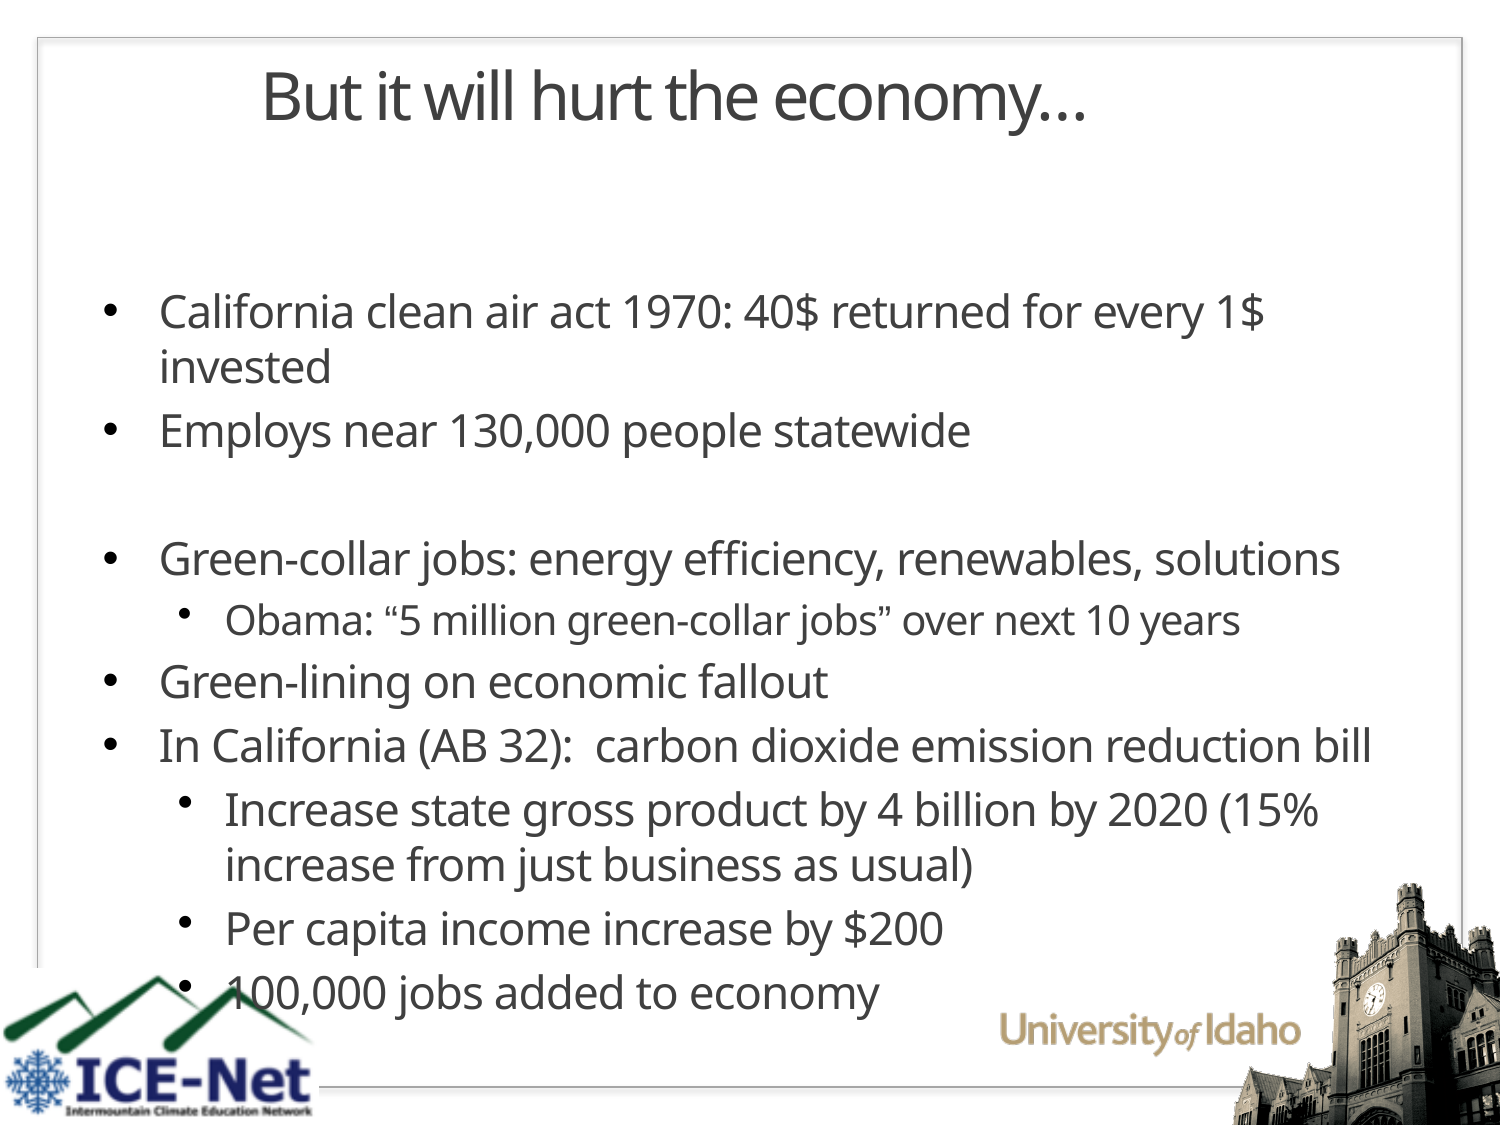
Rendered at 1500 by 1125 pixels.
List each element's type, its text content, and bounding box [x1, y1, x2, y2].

picture [0, 968, 319, 1125]
title But it will hurt the economy… [37, 0, 1313, 188]
list California clean air act 1970: 40$ returned for every 1$ invested Employs near 130,000 people statewide Green-collar jobs: energy efficiency, renewables, solutions Obama: “5 million green-collar jobs” over next 10 years Green-lining on economic fallout In California (AB 32): carbon dioxide emission reduction bill Increase state gross product by 4 billion by 2020 (15% increase from just business as usual) Per capita income increase by $200 100,000 jobs added to economy [87, 275, 1438, 1000]
picture [1227, 882, 1500, 1125]
